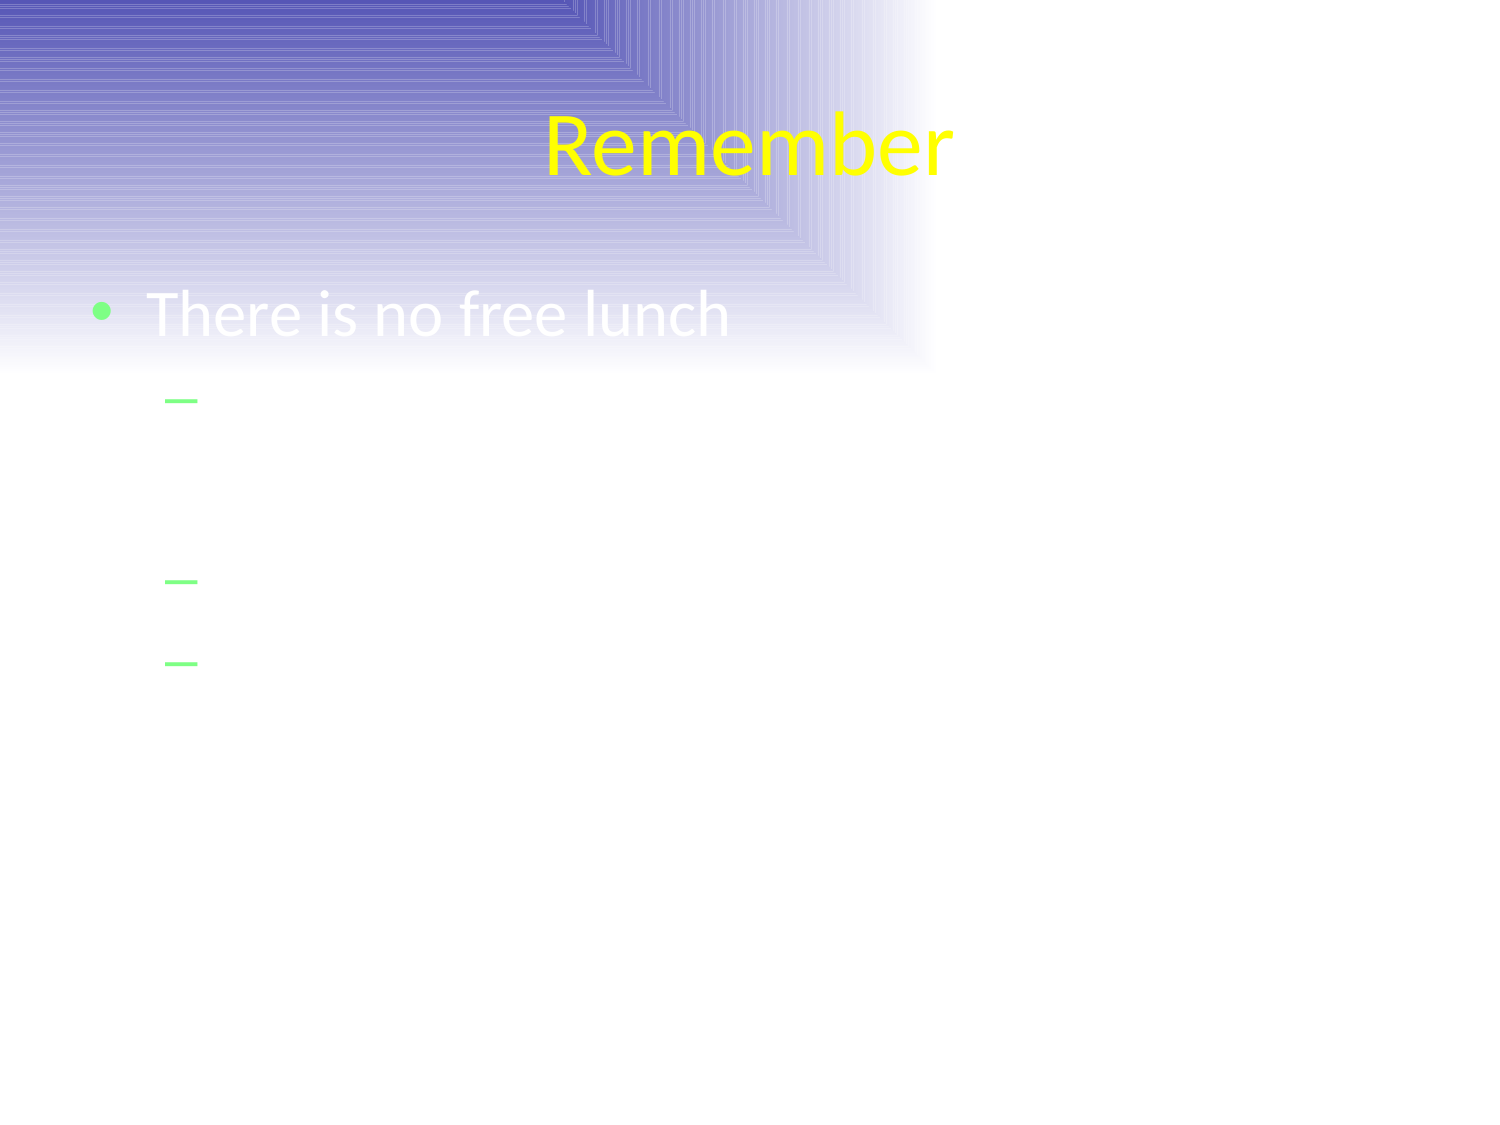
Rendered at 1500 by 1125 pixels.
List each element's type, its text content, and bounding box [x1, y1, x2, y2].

title Remember [75, 45, 1425, 233]
list There is no free lunch Nothing in biology is 100% Are we going backwards in PNDx? Does not detect many things… yet [75, 262, 1425, 1005]
